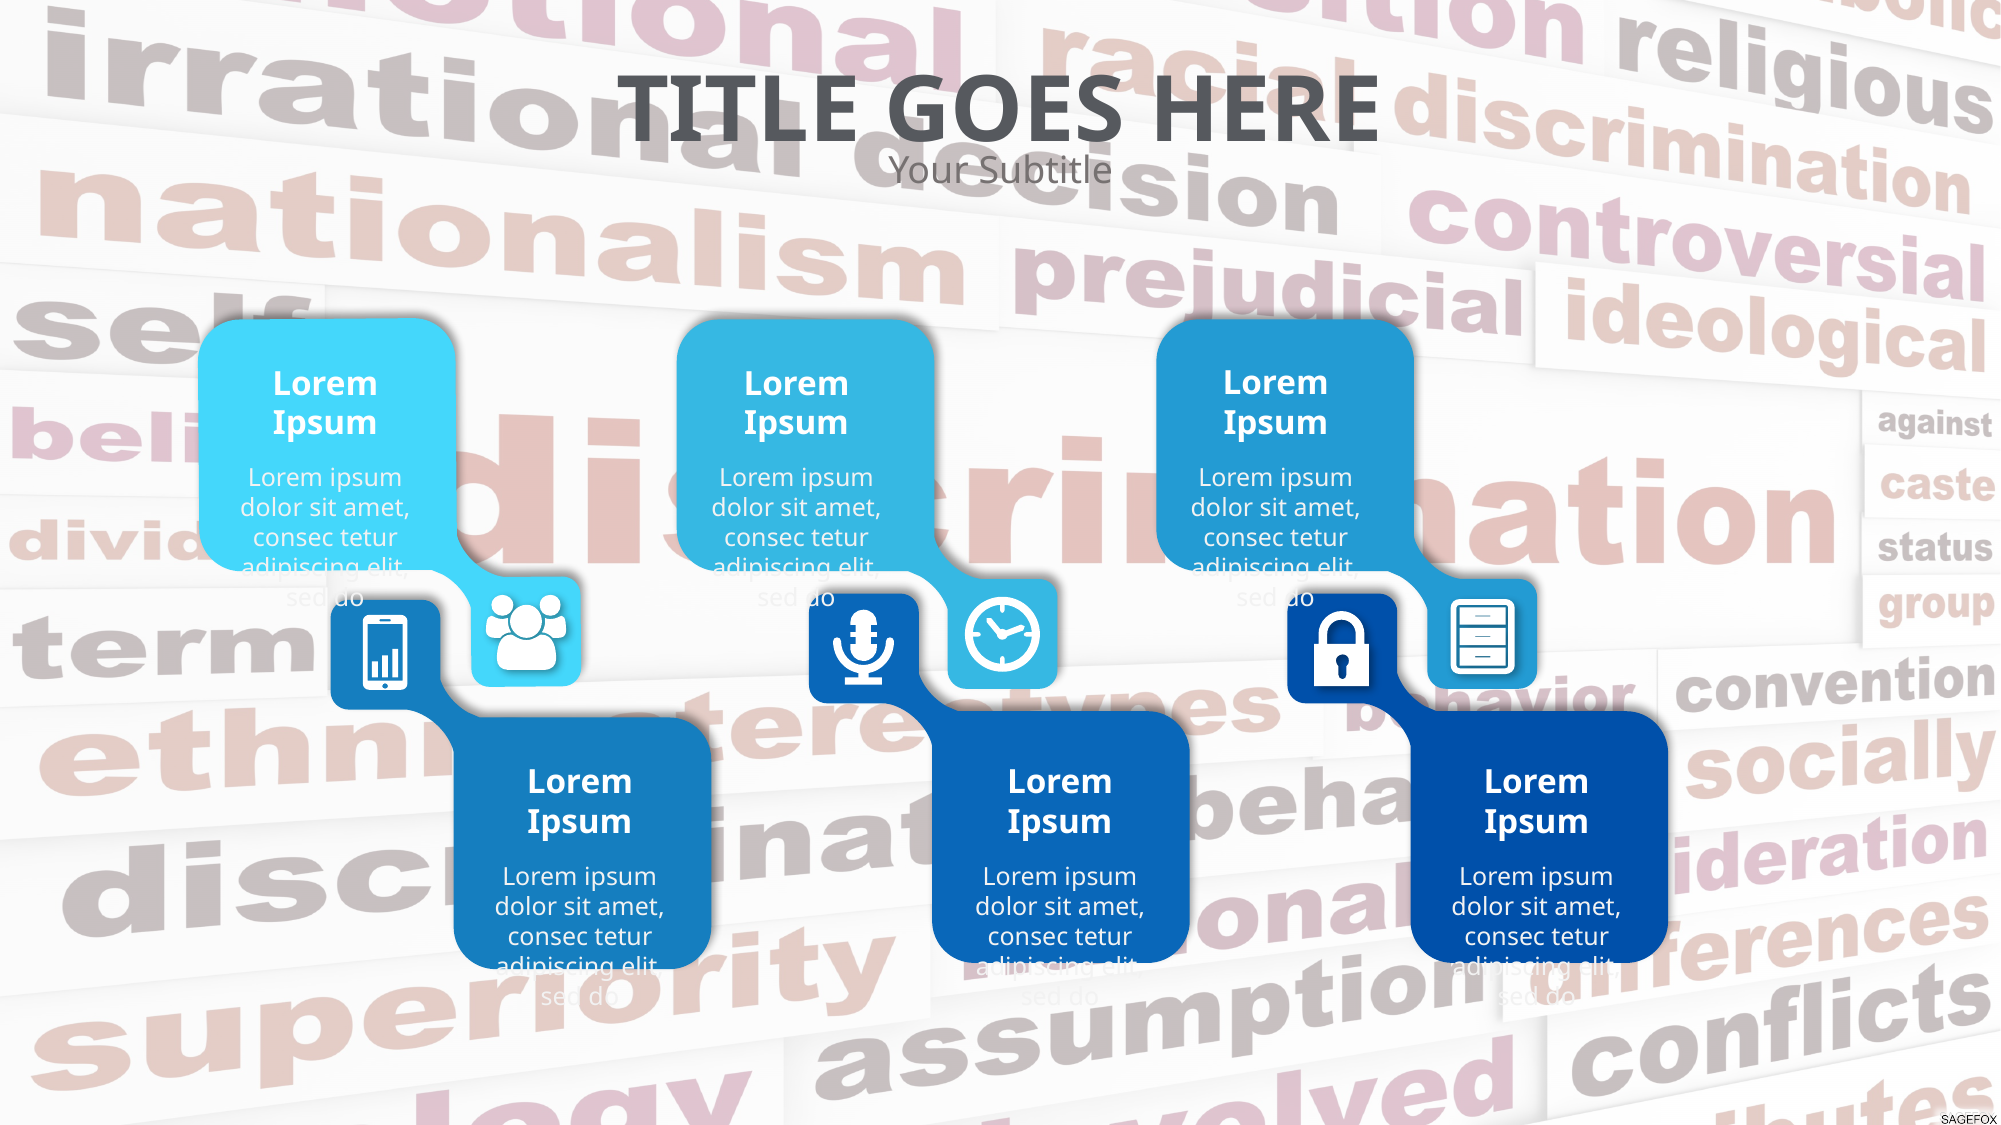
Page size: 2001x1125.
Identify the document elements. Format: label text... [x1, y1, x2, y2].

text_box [833, 609, 894, 685]
text_box [197, 318, 582, 687]
text_box [1450, 599, 1515, 675]
text_box [1287, 610, 1669, 949]
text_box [964, 596, 1040, 672]
text_box [677, 319, 1058, 689]
text_box [330, 619, 712, 955]
text_box Lorem Ipsum Lorem ipsum dolor sit amet, consec tetur adipiscing elit, sed do [204, 354, 447, 619]
picture [1938, 1114, 1999, 1125]
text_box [548, 42, 1452, 199]
text_box Lorem Ipsum Lorem ipsum dolor sit amet, consec tetur adipiscing elit, sed do [675, 354, 918, 619]
text_box Lorem Ipsum Lorem ipsum dolor sit amet, consec tetur adipiscing elit, sed do [1155, 354, 1397, 619]
text_box [1157, 319, 1538, 689]
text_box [362, 614, 408, 690]
text_box Lorem Ipsum Lorem ipsum dolor sit amet, consec tetur adipiscing elit, sed do [459, 753, 701, 1018]
text_box [808, 606, 1190, 947]
text_box Lorem Ipsum Lorem ipsum dolor sit amet, consec tetur adipiscing elit, sed do [1415, 753, 1658, 1018]
text_box [485, 594, 567, 670]
text_box [1314, 619, 1369, 687]
text_box Lorem Ipsum Lorem ipsum dolor sit amet, consec tetur adipiscing elit, sed do [939, 753, 1181, 1018]
